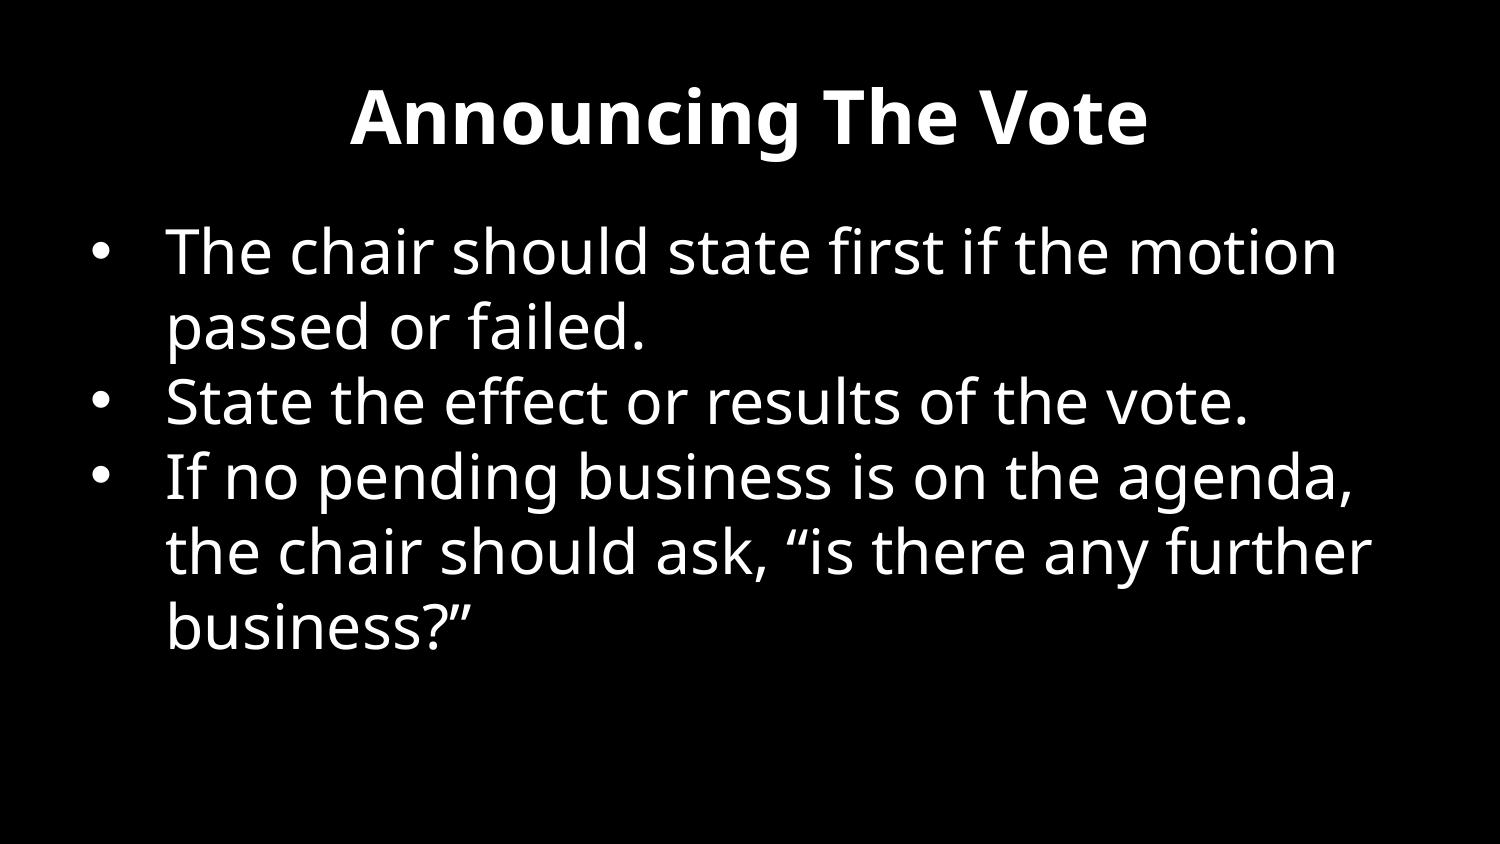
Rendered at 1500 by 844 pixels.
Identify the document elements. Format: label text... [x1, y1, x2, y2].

list The chair should state first if the motion passed or failed. State the effect or results of the vote. If no pending business is on the agenda, the chair should ask, “is there any further business?” [75, 196, 1425, 808]
title Announcing The Vote [75, 33, 1425, 175]
